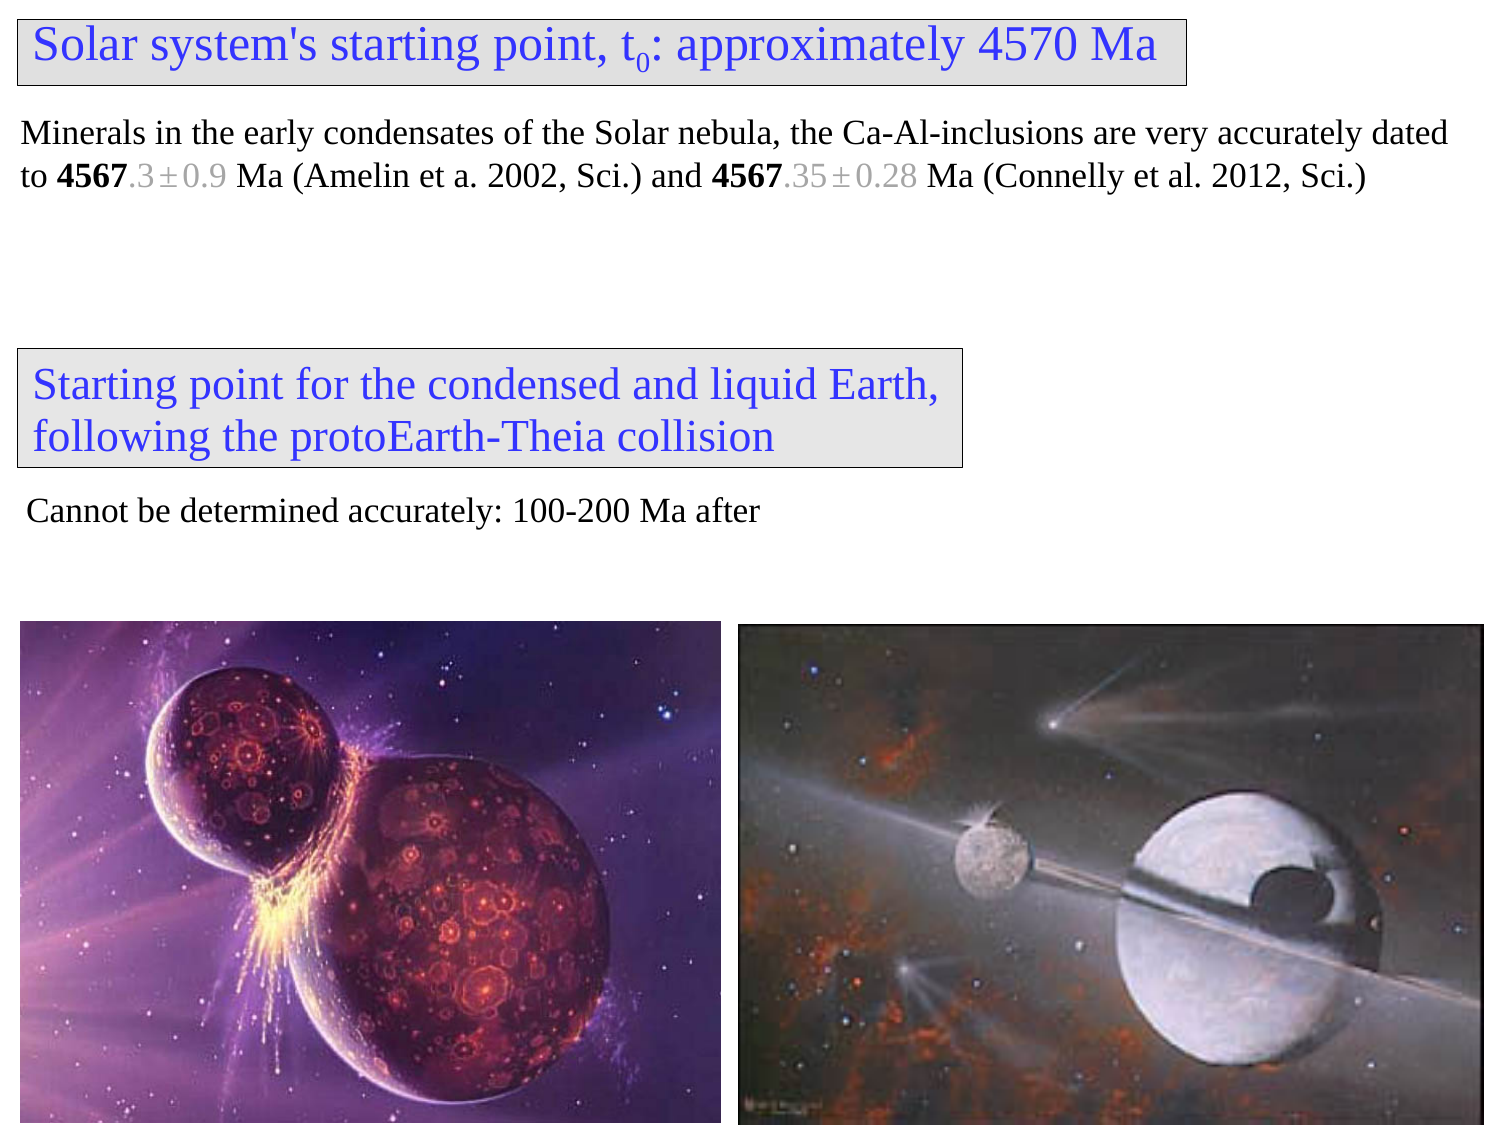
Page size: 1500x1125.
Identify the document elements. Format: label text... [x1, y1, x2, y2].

picture [738, 624, 1484, 1125]
text_box Cannot be determined accurately: 100-200 Ma after [11, 479, 1478, 537]
text_box Solar system's starting point, t0: approximately 4570 Ma [17, 19, 1187, 86]
text_box Starting point for the condensed and liquid Earth, following the protoEarth-Theia collision [17, 348, 963, 468]
text_box Minerals in the early condensates of the Solar nebula, the Ca-Al-inclusions are very accurately dated to 4567.3 ± 0.9 Ma (Amelin et a. 2002, Sci.) and 4567.35 ± 0.28 Ma (Connelly et al. 2012, Sci.) [5, 101, 1472, 202]
picture [20, 621, 722, 1123]
